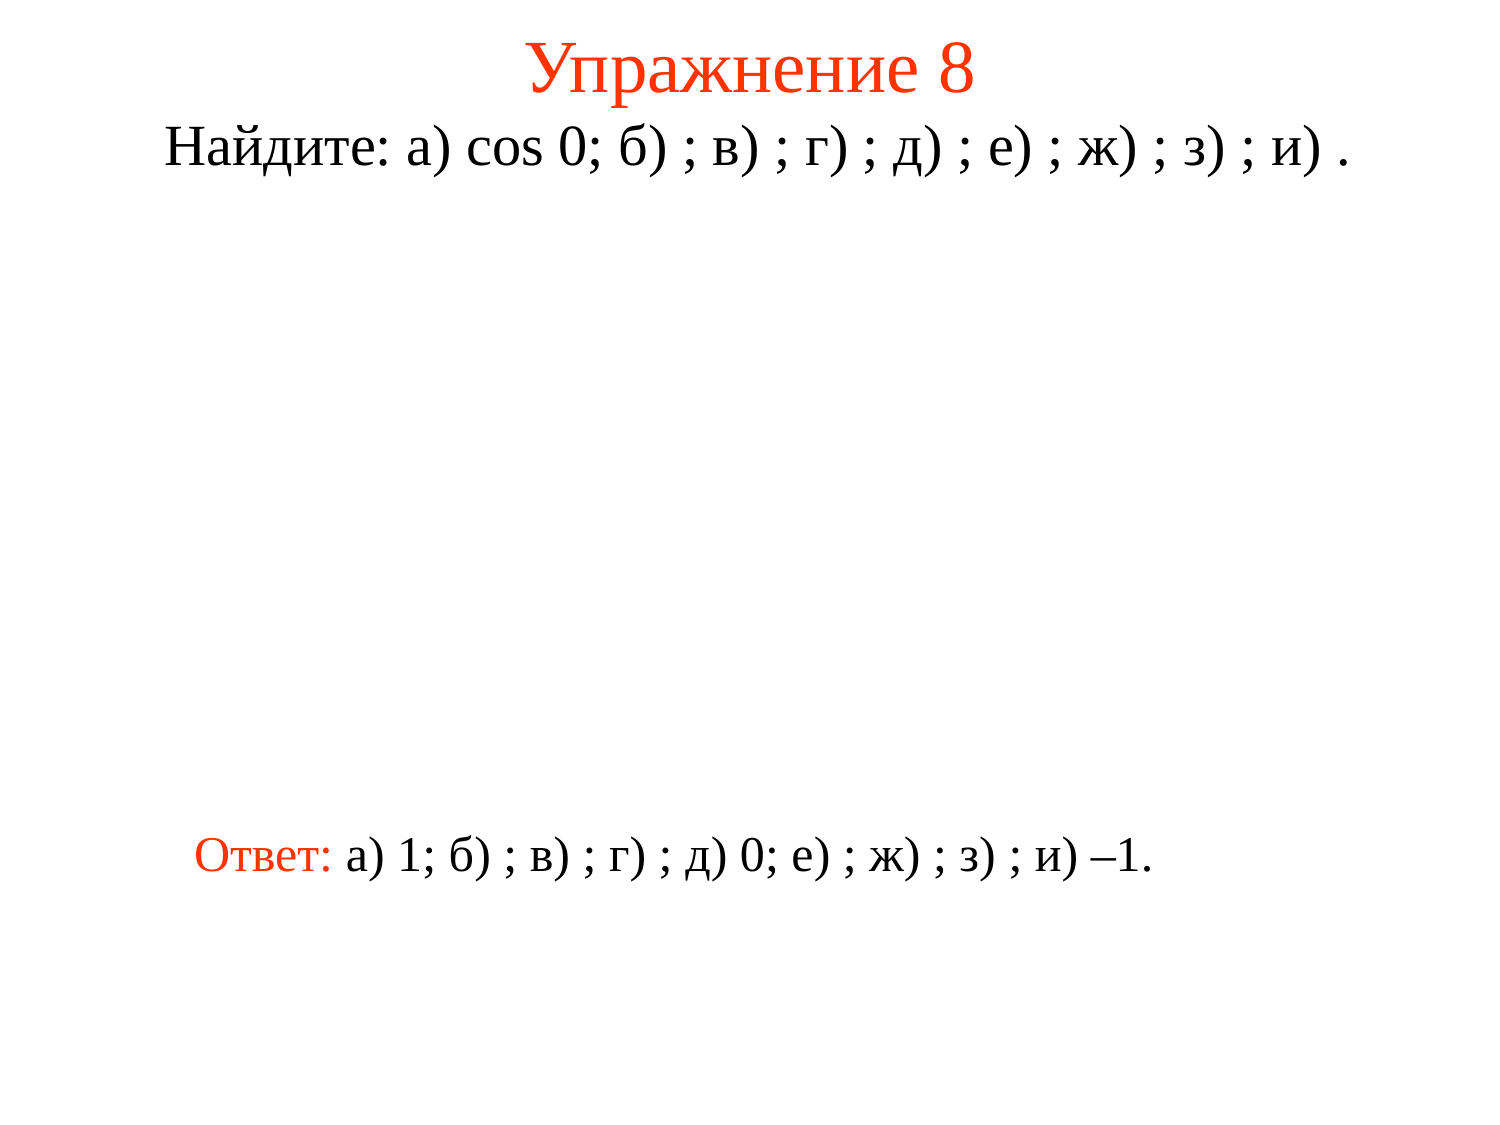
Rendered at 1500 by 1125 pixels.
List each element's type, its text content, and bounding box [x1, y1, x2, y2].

title Упражнение 8 [112, 24, 1388, 100]
